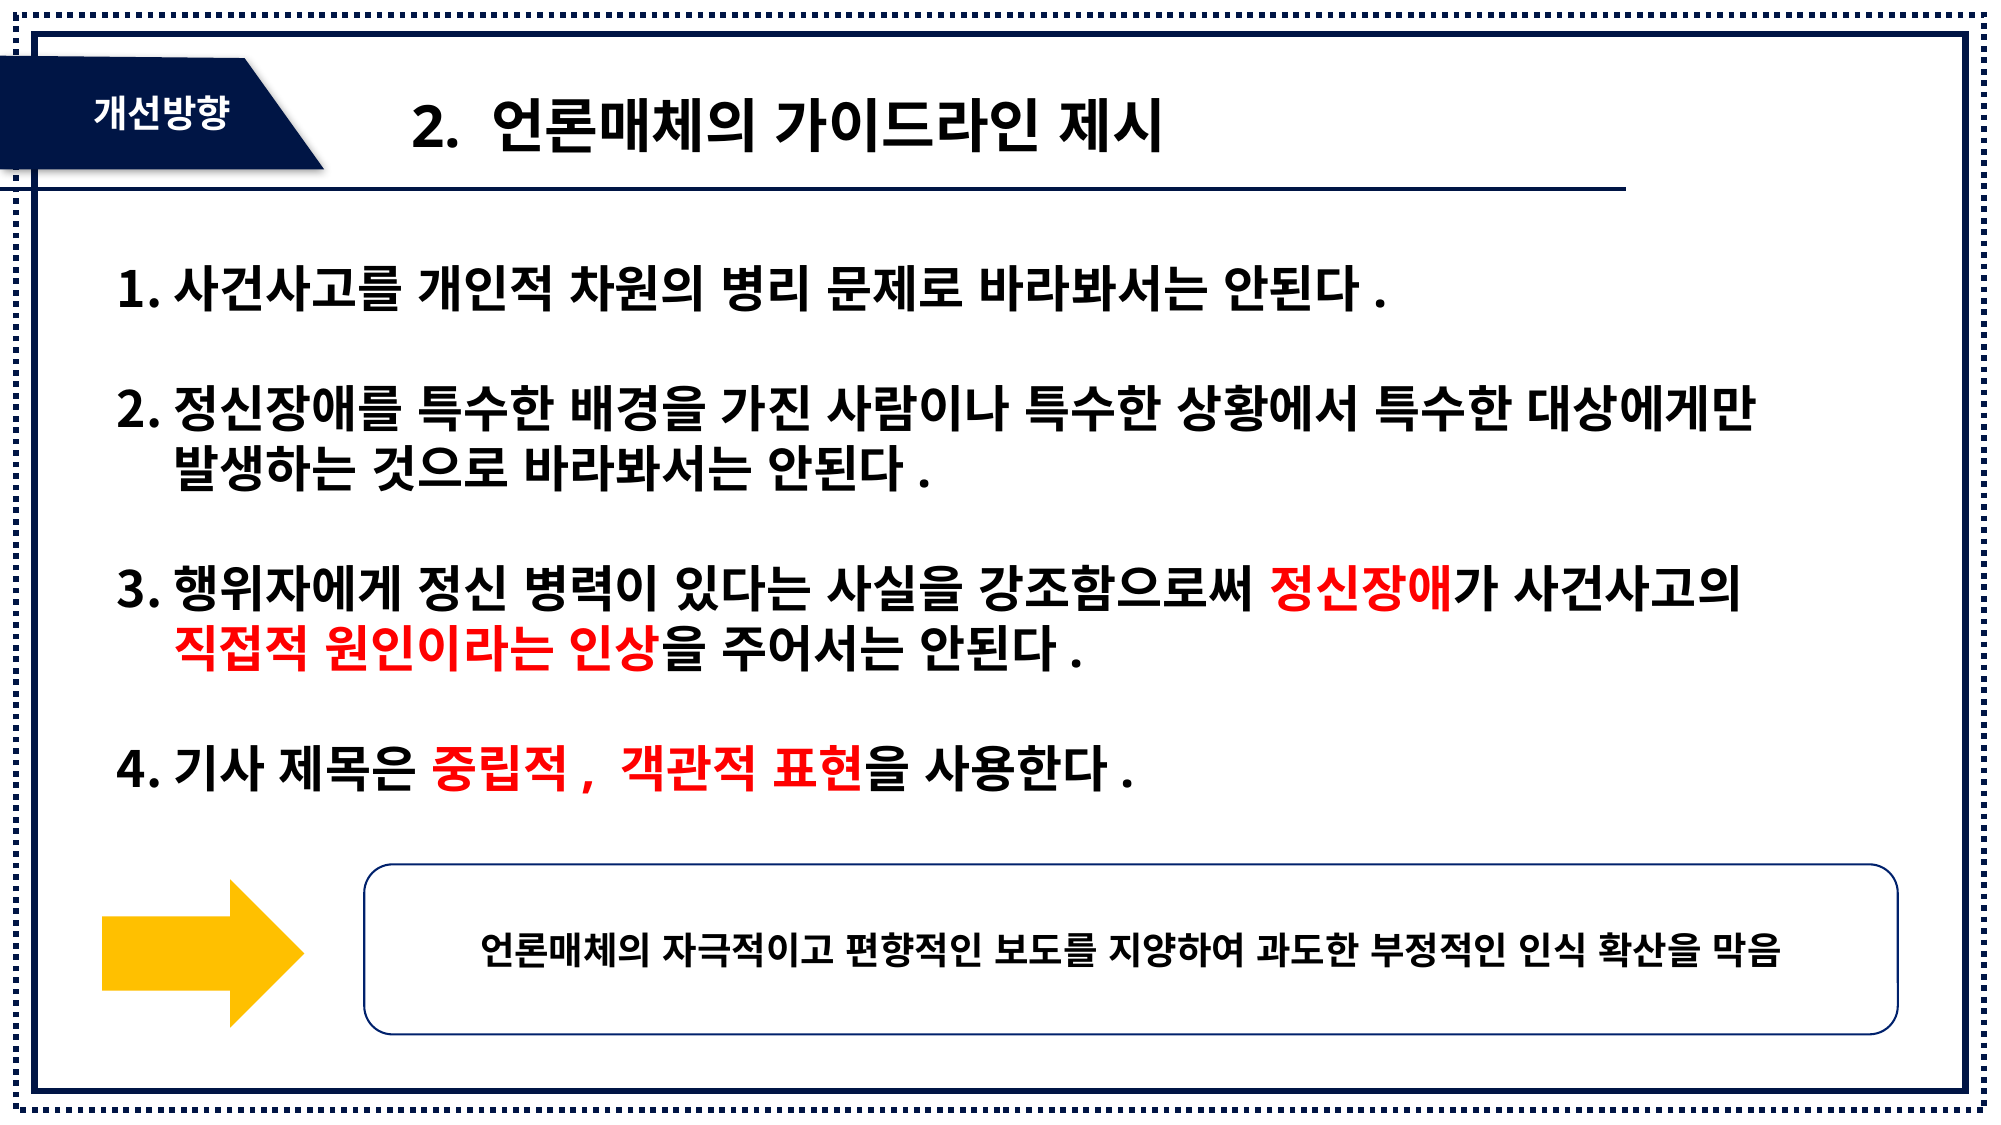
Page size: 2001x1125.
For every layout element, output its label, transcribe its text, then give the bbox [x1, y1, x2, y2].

text_box 사건사고를 개인적 차원의 병리 문제로 바라봐서는 안된다. 정신장애를 특수한 배경을 가진 사람이나 특수한 상황에서 특수한 대상에게만 발생하는 것으로 바라봐서는 안된다. 행위자에게 정신 병력이 있다는 사실을 강조함으로써 정신장애가 사건사고의 직접적 원인이라는 인상을 주어서는 안된다. 기사 제목은 중립적, 객관적 표현을 사용한다. [102, 250, 1898, 866]
text_box [15, 14, 1985, 1111]
text_box [101, 876, 306, 1031]
text_box 2. 언론매체의 가이드라인 제시 [397, 82, 1441, 167]
text_box 언론매체의 자극적이고 편향적인 보도를 지양하여 과도한 부정적인 인식 확산을 막음 [363, 863, 1899, 1036]
text_box 개선방향 [0, 54, 327, 171]
